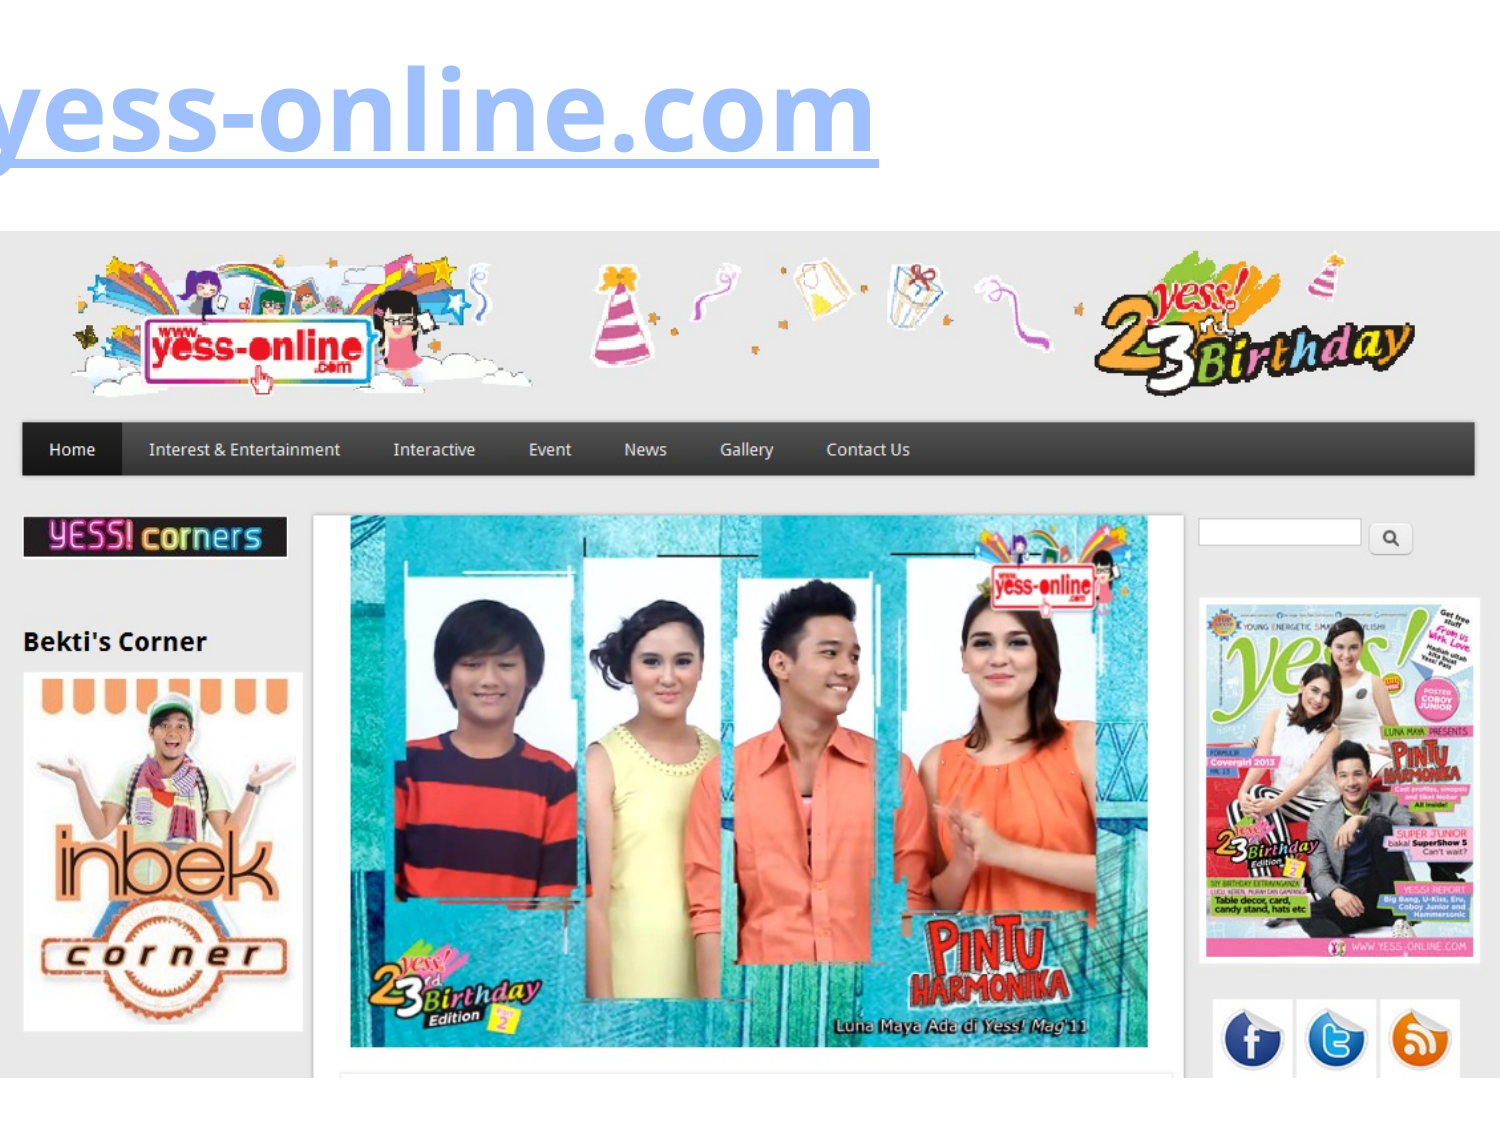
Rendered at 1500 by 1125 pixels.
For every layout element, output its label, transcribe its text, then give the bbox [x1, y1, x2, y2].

text_box yess-online.com [0, 30, 924, 200]
picture [0, 231, 1500, 1079]
